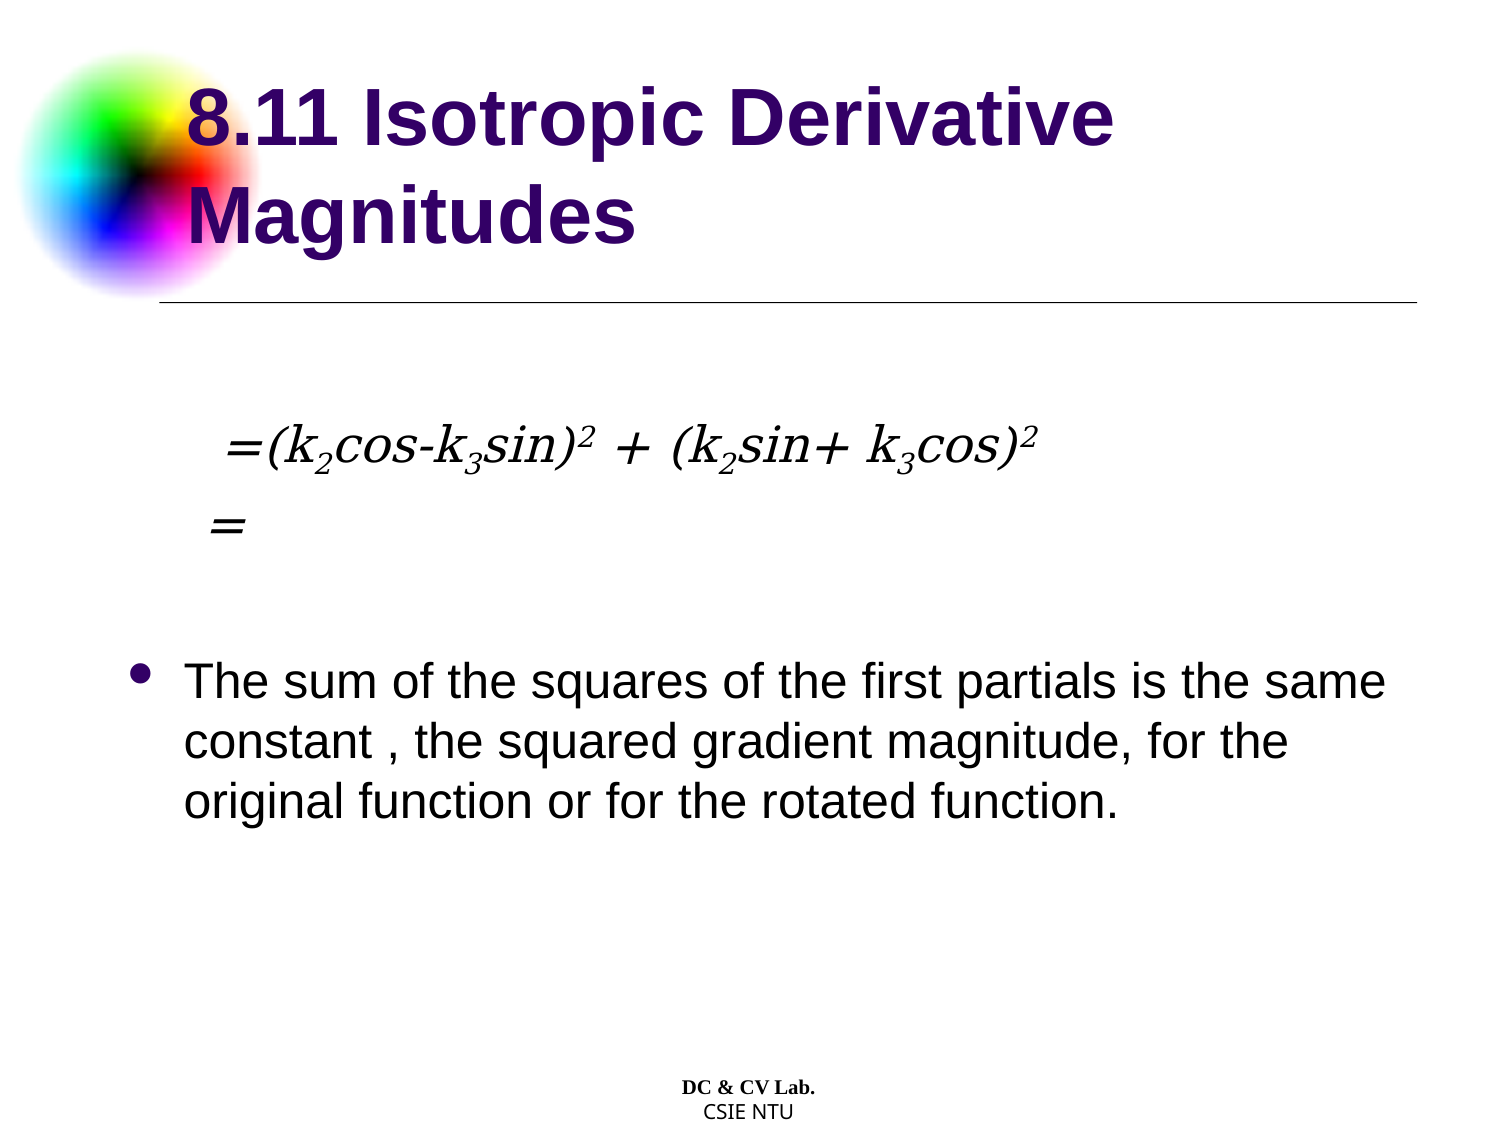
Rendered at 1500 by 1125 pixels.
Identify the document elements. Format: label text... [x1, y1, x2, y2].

picture [0, 42, 272, 318]
title 8.11 Isotropic Derivative Magnitudes [171, 54, 1500, 268]
footer DC & CV Lab. CSIE NTU [511, 1066, 987, 1125]
